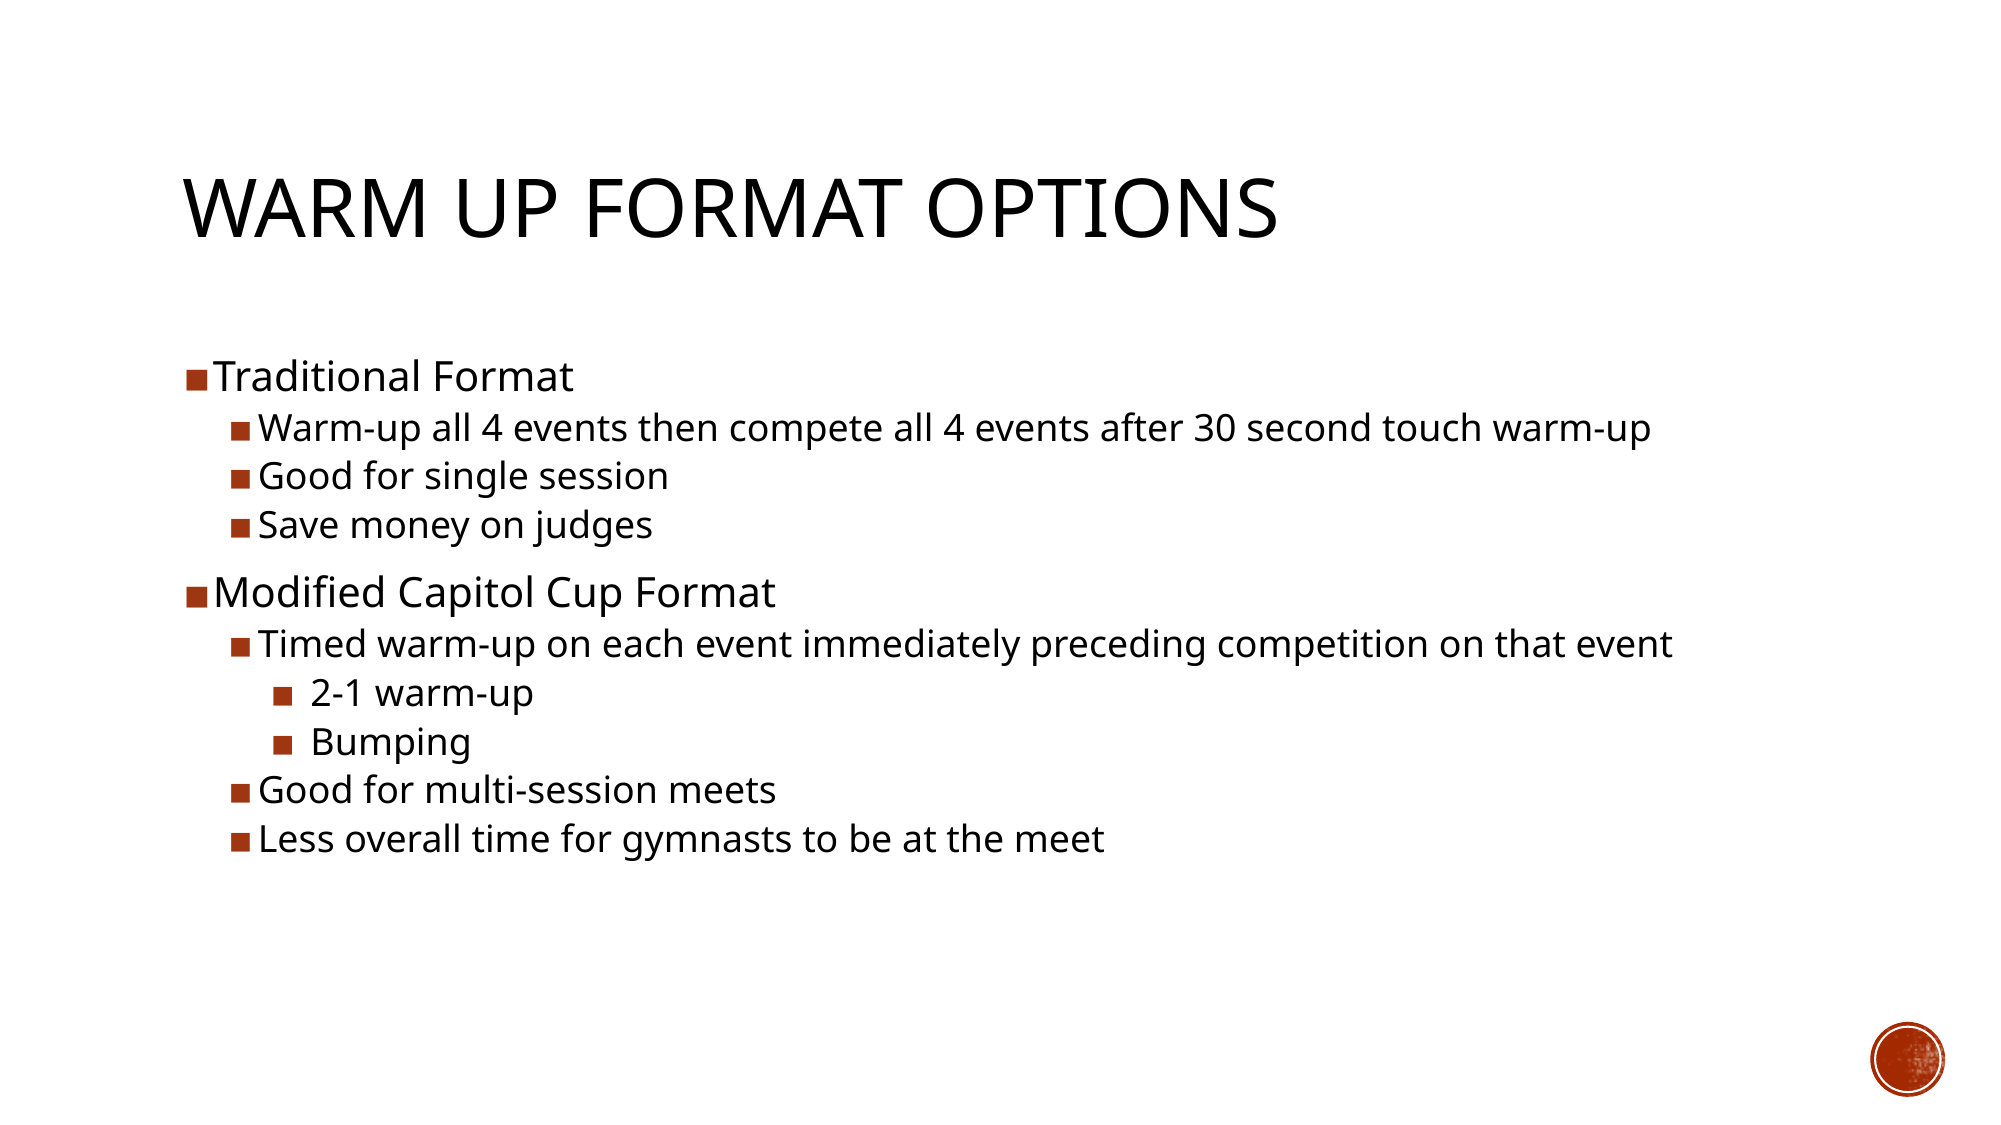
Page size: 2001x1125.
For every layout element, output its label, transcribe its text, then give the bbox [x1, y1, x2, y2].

list Traditional Format Warm-up all 4 events then compete all 4 events after 30 second touch warm-up Good for single session Save money on judges Modified Capitol Cup Format Timed warm-up on each event immediately preceding competition on that event 2-1 warm-up Bumping Good for multi-session meets Less overall time for gymnasts to be at the meet [175, 348, 1826, 1013]
title WARM UP FORMAT OPTIONS [175, 79, 1826, 344]
picture [1870, 1021, 1946, 1097]
